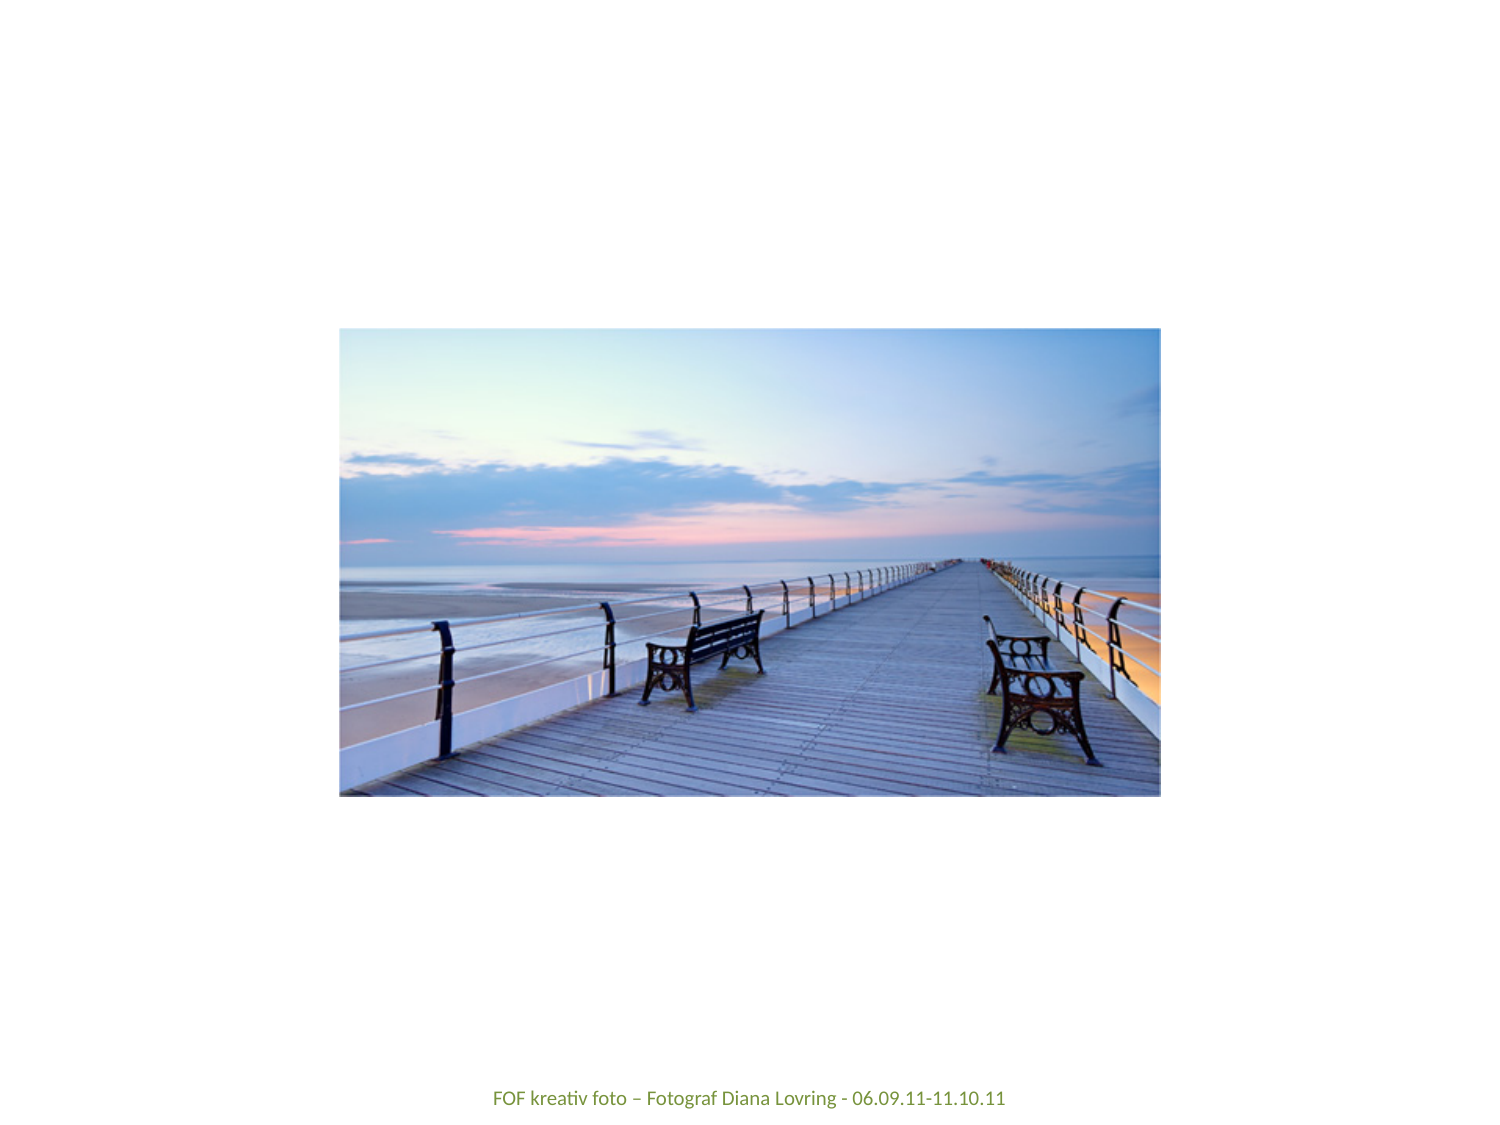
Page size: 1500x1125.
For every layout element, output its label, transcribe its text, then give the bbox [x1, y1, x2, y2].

text_box FOF kreativ foto – Fotograf Diana Lovring - 06.09.11-11.10.11 [112, 1077, 1388, 1125]
picture [339, 327, 1161, 798]
